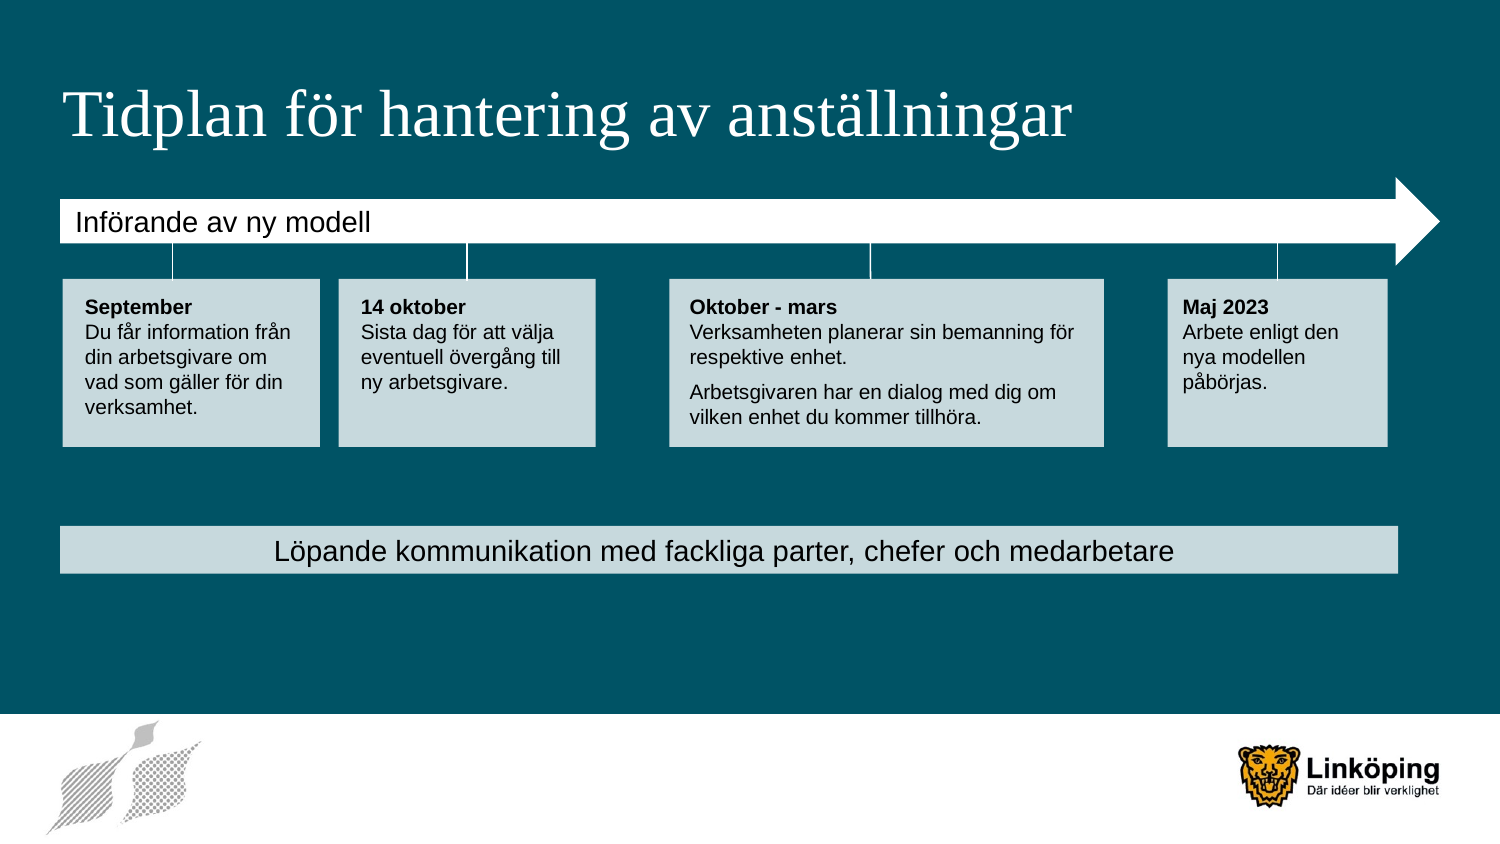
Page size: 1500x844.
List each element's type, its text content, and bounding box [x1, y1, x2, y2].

text_box Oktober - mars Verksamheten planerar sin bemanning för respektive enhet. Arbetsgivaren har en dialog med dig om vilken enhet du kommer tillhöra. [674, 278, 1093, 469]
title Tidplan för hantering av anställningar [62, 61, 1303, 157]
text_box [338, 278, 596, 447]
text_box [62, 278, 69, 447]
picture [0, 714, 1500, 844]
text_box 14 oktober Sista dag för att välja eventuell övergång till ny arbetsgivare. [345, 278, 595, 434]
text_box [1167, 278, 1388, 447]
text_box September Du får information från din arbetsgivare om vad som gäller för din verksamhet. [69, 278, 319, 459]
text_box Maj 2023 Arbete enligt den nya modellen påbörjas. [1167, 278, 1381, 434]
text_box Införande av ny modell [60, 176, 1441, 266]
text_box [1093, 278, 1104, 447]
text_box [669, 278, 674, 447]
text_box Löpande kommunikation med fackliga parter, chefer och medarbetare [60, 525, 1399, 574]
